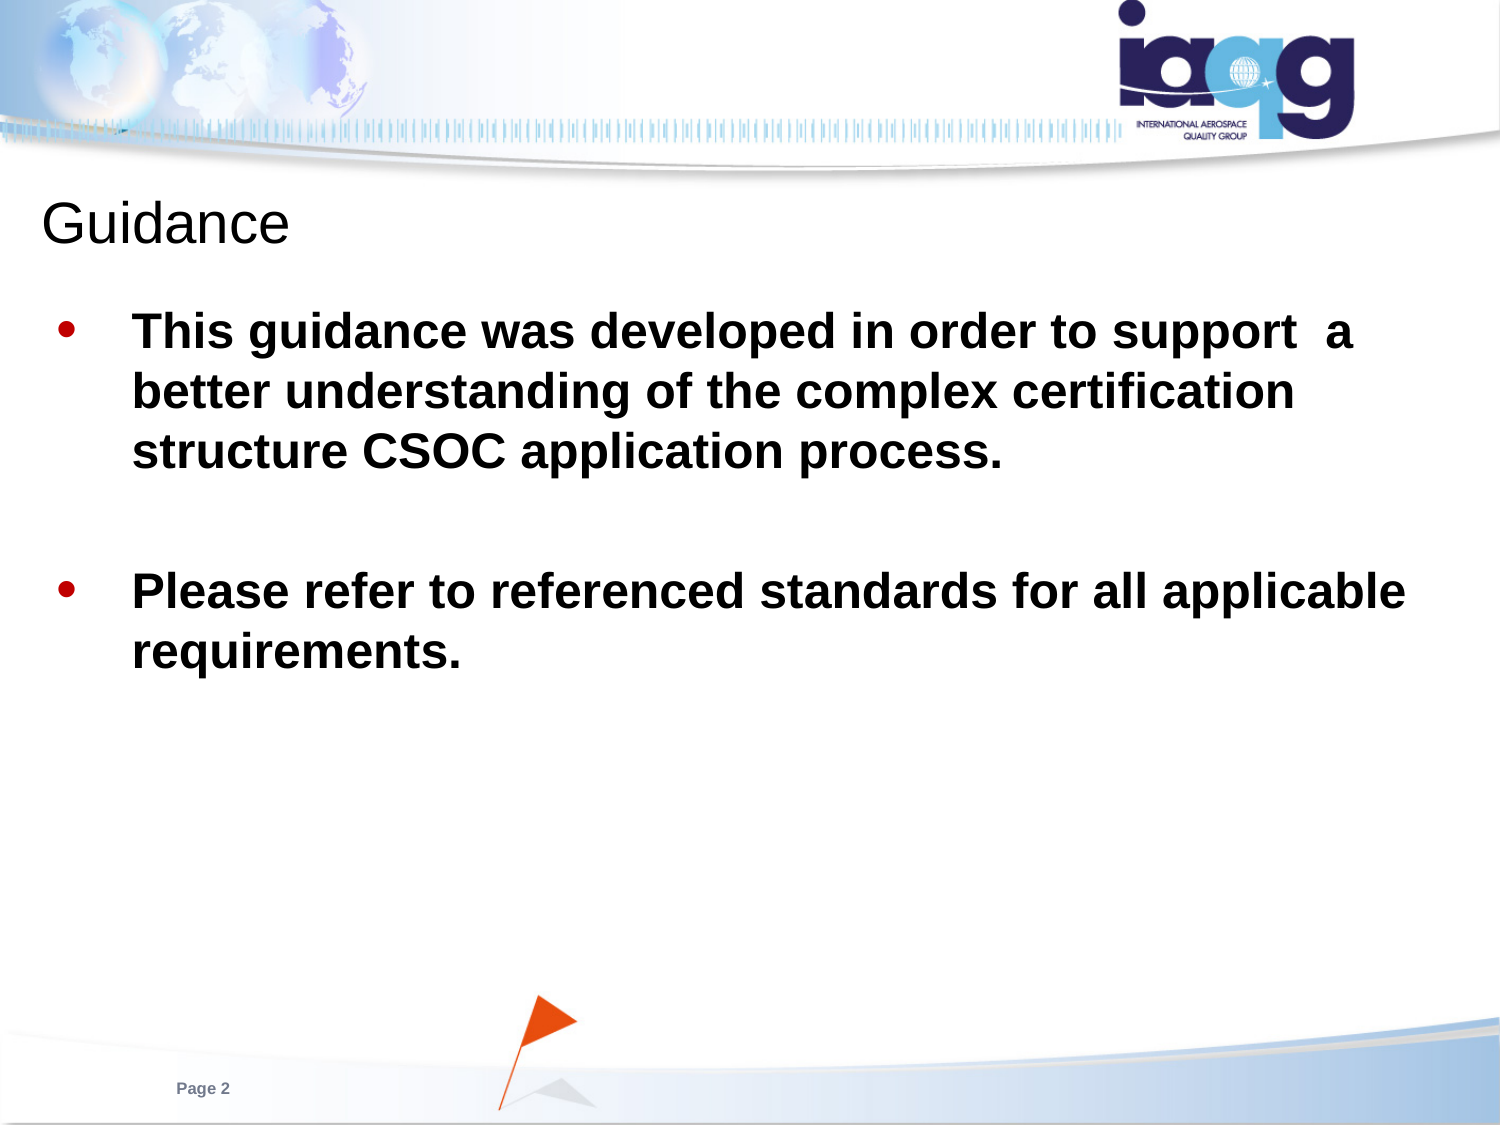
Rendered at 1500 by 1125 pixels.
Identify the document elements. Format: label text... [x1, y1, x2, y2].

picture [0, 0, 1500, 1125]
title Guidance [41, 165, 1459, 282]
slide_number Page 2 [52, 1070, 231, 1107]
list This guidance was developed in order to support a better understanding of the complex certification structure CSOC application process. Please refer to referenced standards for all applicable requirements. [41, 283, 1459, 965]
